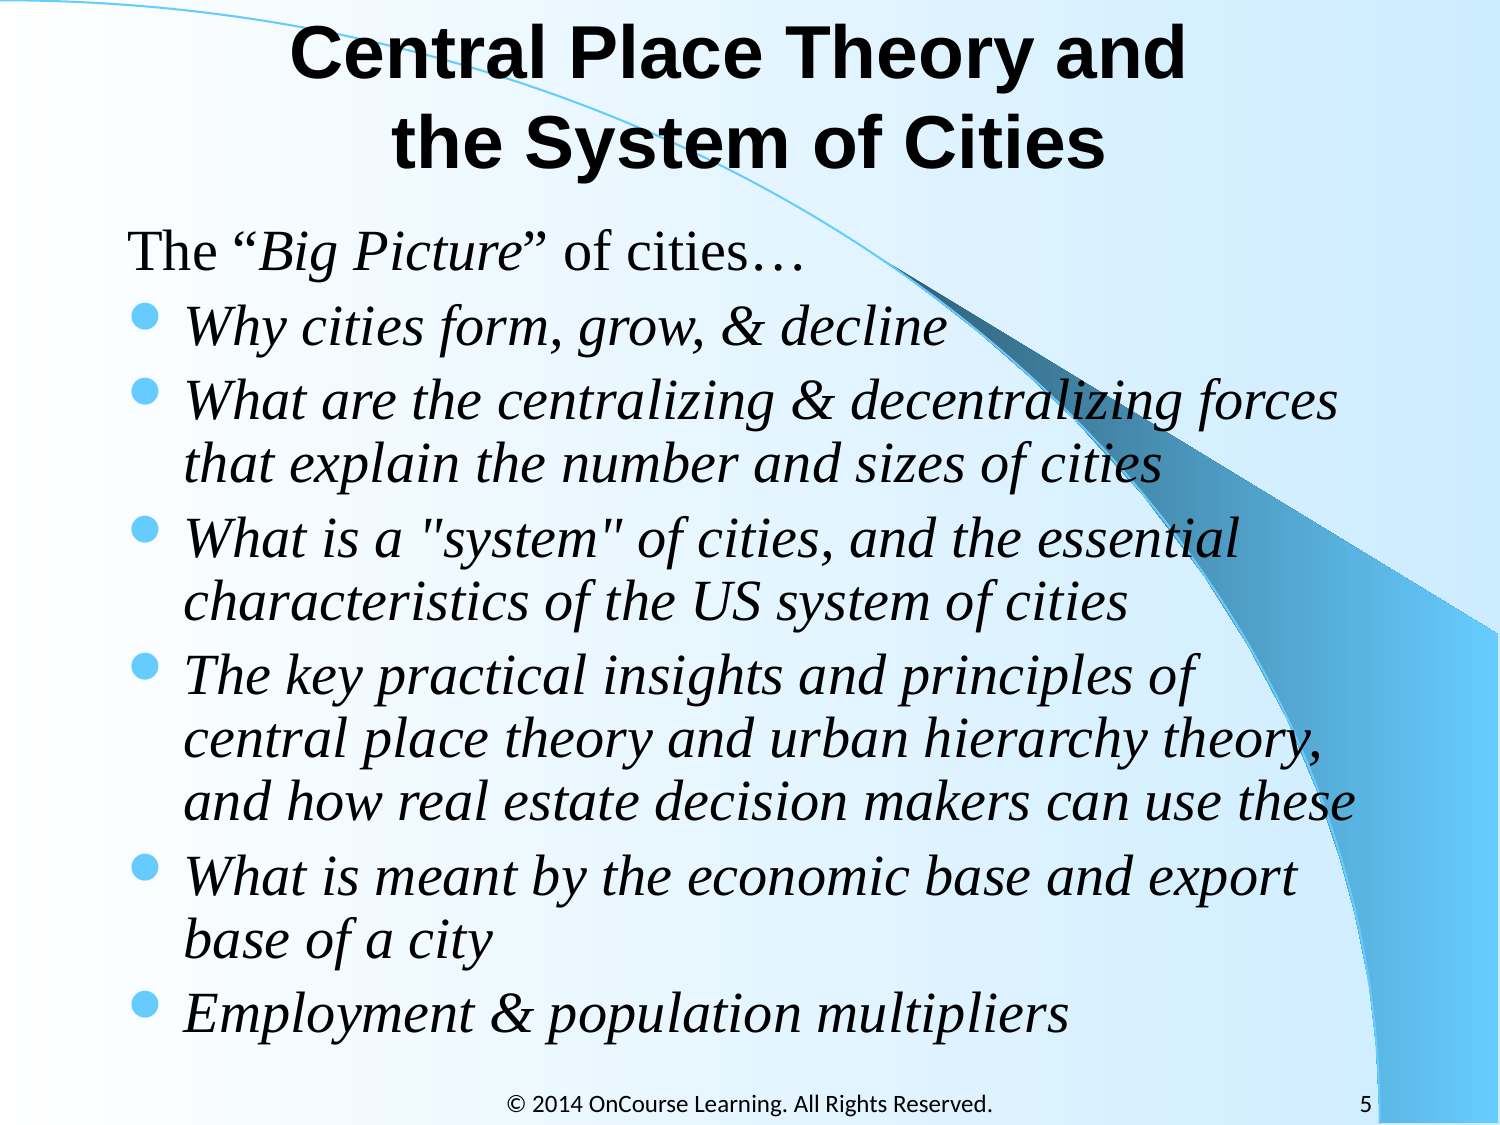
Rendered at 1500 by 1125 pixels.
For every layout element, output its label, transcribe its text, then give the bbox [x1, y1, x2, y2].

title Central Place Theory and the System of Cities [112, 0, 1388, 188]
footer © 2014 OnCourse Learning. All Rights Reserved. [299, 1049, 1201, 1125]
list The “Big Picture” of cities… Why cities form, grow, & decline What are the centralizing & decentralizing forces that explain the number and sizes of cities What is a "system" of cities, and the essential characteristics of the US system of cities The key practical insights and principles of central place theory and urban hierarchy theory, and how real estate decision makers can use these What is meant by the economic base and export base of a city Employment & population multipliers [112, 212, 1388, 1038]
slide_number 5 [1201, 1049, 1388, 1125]
